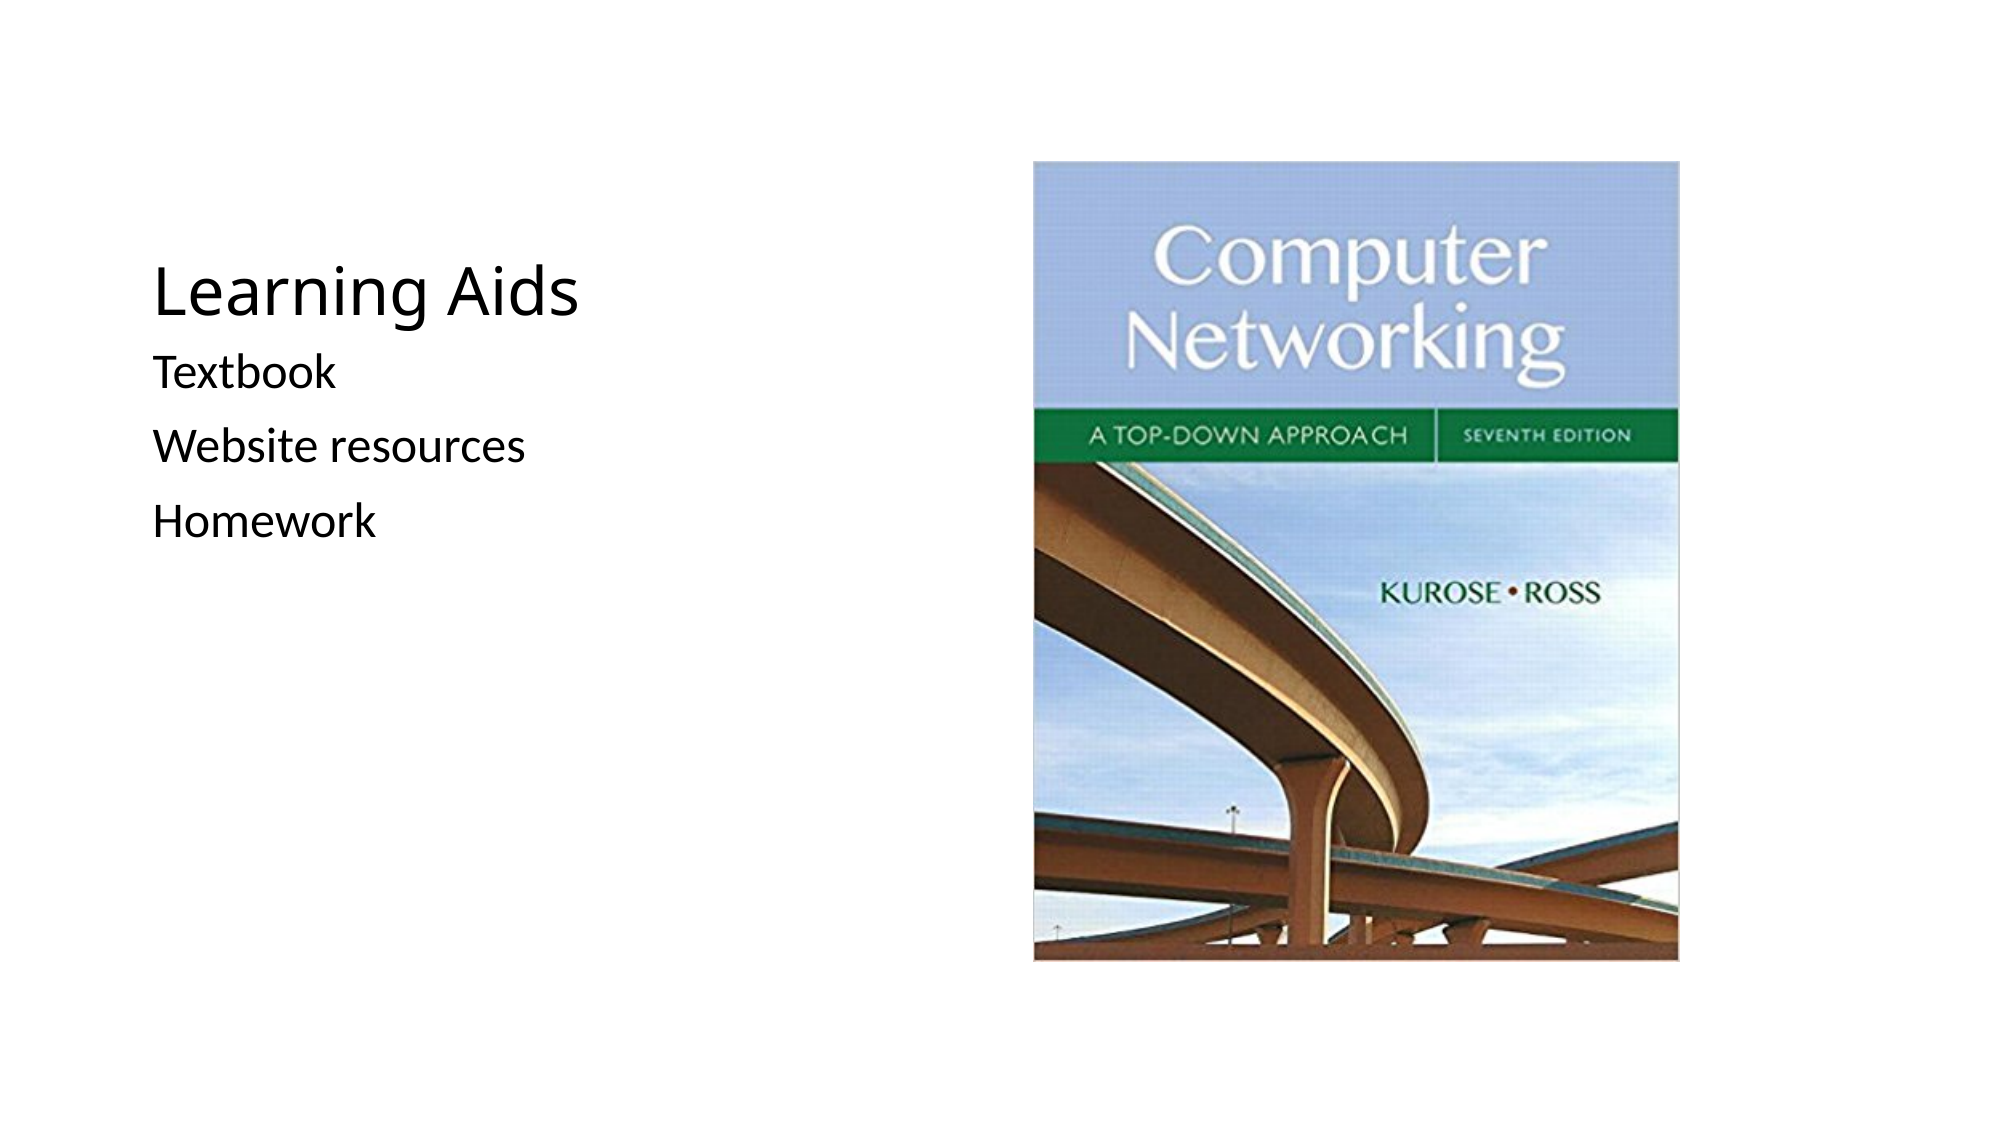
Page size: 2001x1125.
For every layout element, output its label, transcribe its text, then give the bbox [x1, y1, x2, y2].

title Learning Aids [137, 75, 783, 337]
list Textbook Website resources Homework [137, 337, 783, 963]
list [1033, 161, 1680, 962]
